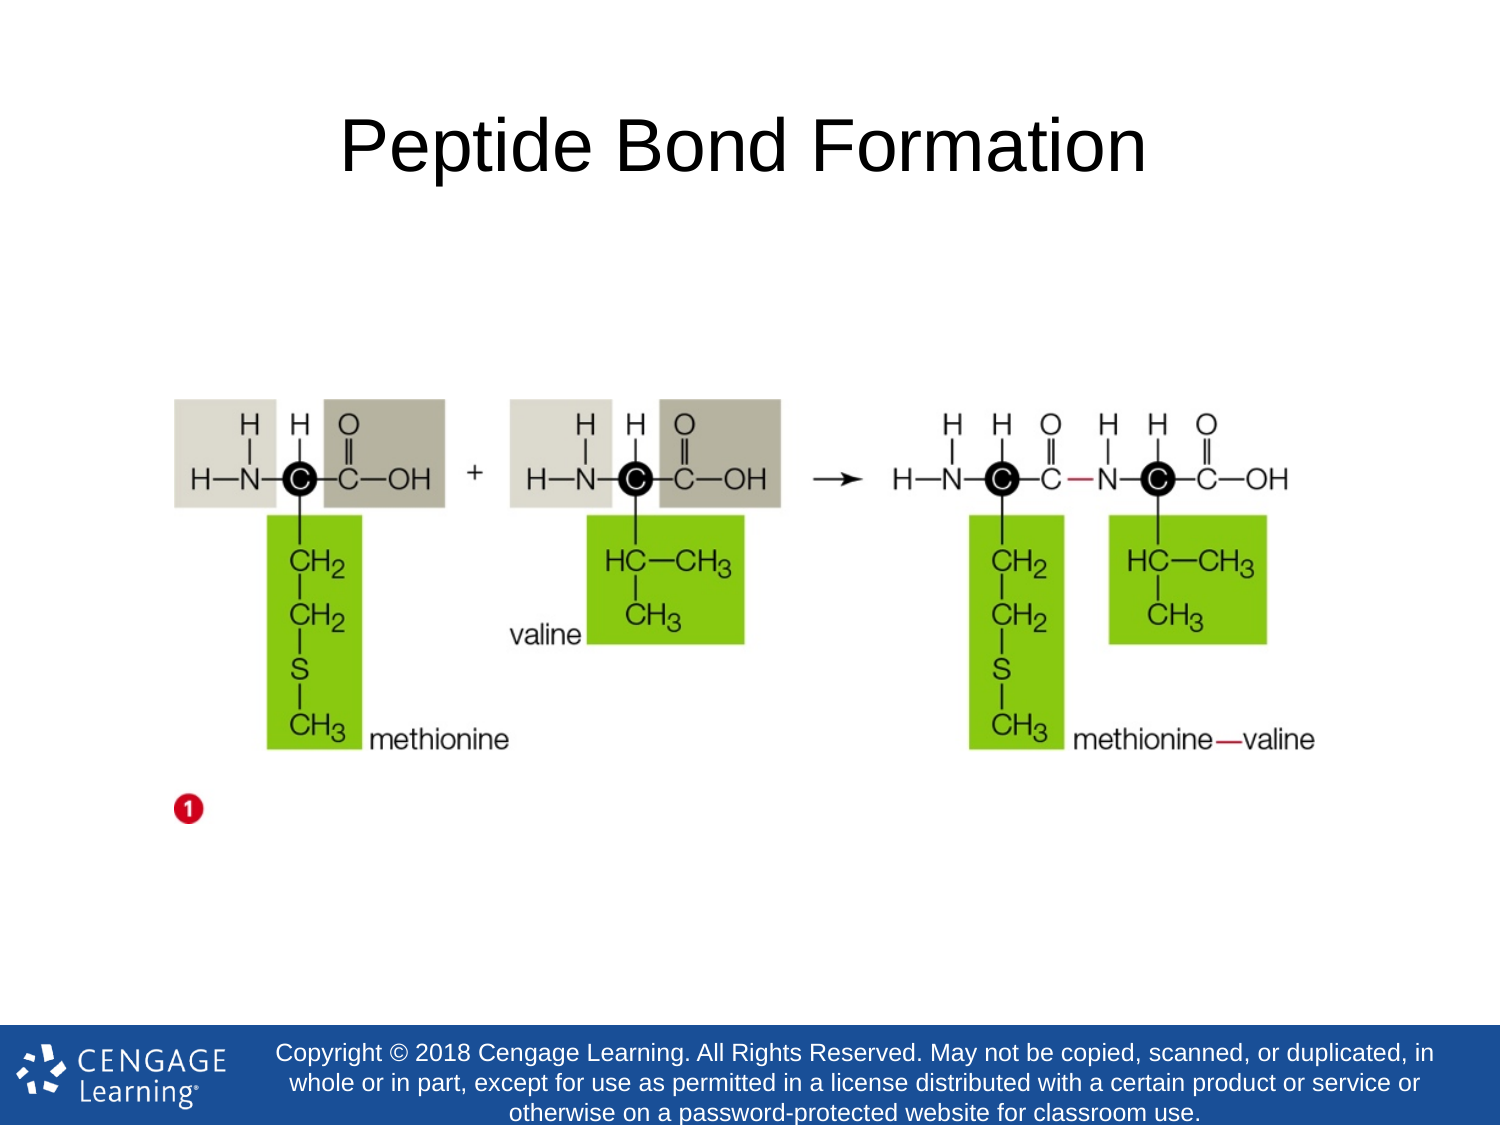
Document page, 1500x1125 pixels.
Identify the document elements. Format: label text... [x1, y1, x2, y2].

picture [174, 399, 1315, 825]
title Peptide Bond Formation [85, 58, 1403, 224]
picture [12, 1040, 229, 1113]
